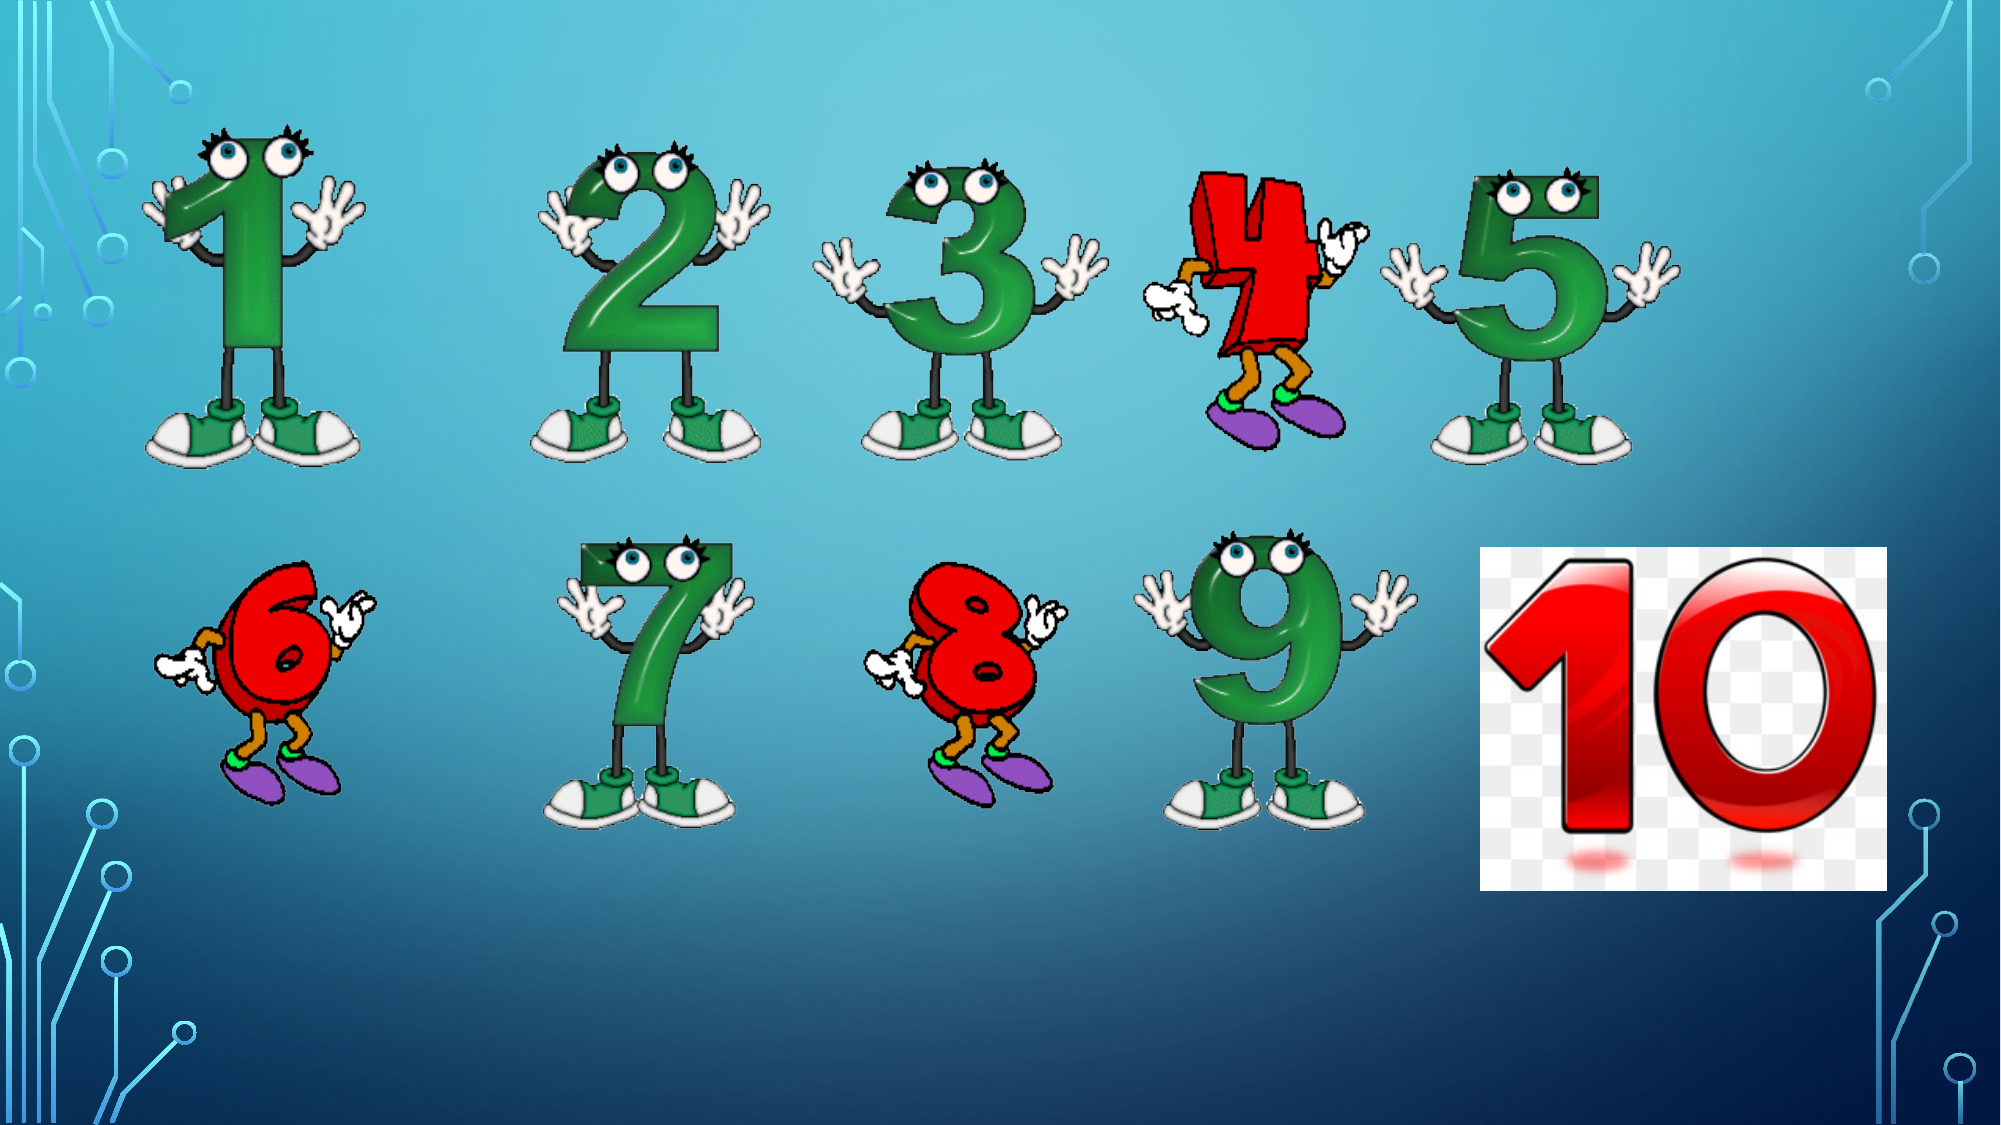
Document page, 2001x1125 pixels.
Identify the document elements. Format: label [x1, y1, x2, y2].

picture [857, 479, 1450, 840]
picture [125, 516, 438, 812]
picture [472, 93, 1711, 472]
list [76, 71, 421, 482]
picture [502, 493, 785, 835]
picture [1479, 546, 1887, 892]
